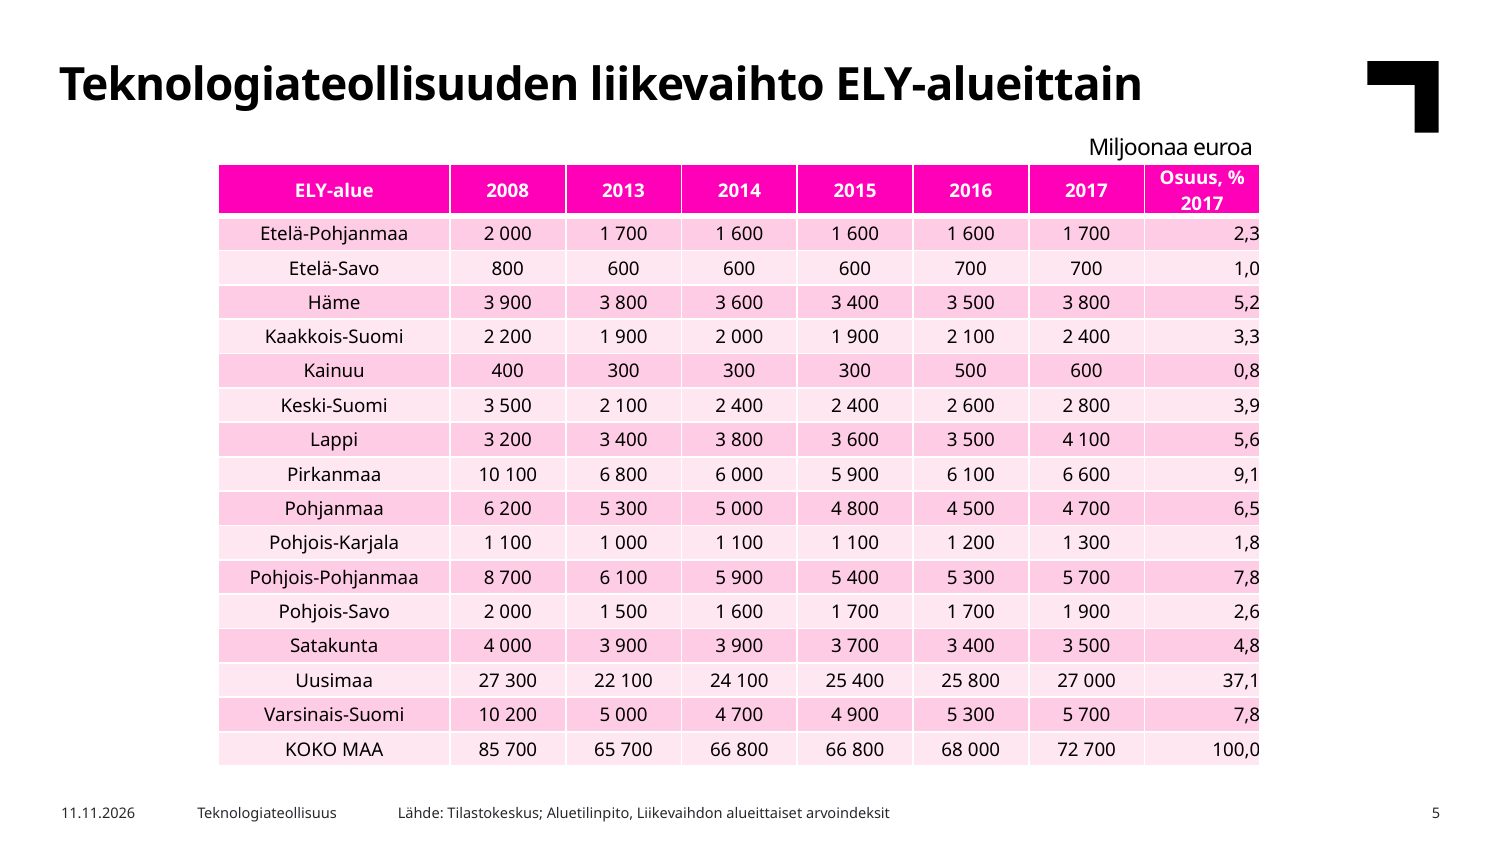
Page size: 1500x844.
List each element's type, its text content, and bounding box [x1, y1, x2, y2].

table_cell 5,6 [1145, 423, 1259, 456]
table_cell 25 800 [914, 664, 1028, 696]
table_cell 4 100 [1030, 423, 1144, 456]
table_cell 3 800 [1030, 286, 1144, 318]
table_cell 6 600 [1030, 458, 1144, 490]
table_cell 2 400 [798, 389, 912, 421]
table_cell 1 600 [682, 595, 796, 628]
table_cell 3 900 [682, 629, 796, 662]
table_cell 5 300 [914, 698, 1028, 731]
table_cell 2 100 [567, 389, 681, 421]
table_cell 66 800 [682, 733, 796, 765]
table_cell 3 900 [567, 629, 681, 662]
table_cell 27 300 [451, 664, 565, 696]
table_cell Uusimaa [219, 664, 449, 696]
table_cell 600 [798, 251, 912, 284]
table_cell 5 000 [682, 492, 796, 525]
table_cell 5 400 [798, 561, 912, 593]
table_cell 3 900 [451, 286, 565, 318]
table_cell 3 400 [914, 629, 1028, 662]
table_cell 2 200 [451, 320, 565, 353]
table_cell 600 [1030, 354, 1144, 387]
table_cell 1 000 [567, 526, 681, 559]
table_cell 300 [798, 354, 912, 387]
table_cell 3 600 [682, 286, 796, 318]
table_cell 1 700 [798, 595, 912, 628]
table_cell 24 100 [682, 664, 796, 696]
table_header 2015 [798, 165, 912, 213]
table_cell 27 000 [1030, 664, 1144, 696]
table_cell 3 400 [798, 286, 912, 318]
table_cell Pirkanmaa [219, 458, 449, 490]
table_cell 3 400 [567, 423, 681, 456]
table_cell 4 800 [798, 492, 912, 525]
table_header 2014 [682, 165, 796, 213]
table_header 2016 [914, 165, 1028, 213]
table_cell 3 500 [1030, 629, 1144, 662]
table_cell 4 500 [914, 492, 1028, 525]
table_cell 1 100 [798, 526, 912, 559]
table_cell 800 [451, 251, 565, 284]
table_cell Pohjois-Karjala [219, 526, 449, 559]
table_cell 9,1 [1145, 458, 1259, 490]
table_cell 6 000 [682, 458, 796, 490]
table_header ELY-alue [219, 165, 449, 213]
table_cell 300 [567, 354, 681, 387]
table_cell 1 500 [567, 595, 681, 628]
table_cell Lappi [219, 423, 449, 456]
table_cell 100,0 [1145, 733, 1259, 765]
table_cell KOKO MAA [219, 733, 449, 765]
list Teknologiateollisuuden liikevaihto ELY-alueittain [41, 46, 1353, 153]
table_cell 85 700 [451, 733, 565, 765]
table_cell 5 000 [567, 698, 681, 731]
table_cell 1 600 [798, 219, 912, 250]
table_cell 500 [914, 354, 1028, 387]
table_cell Satakunta [219, 629, 449, 662]
table_cell Pohjanmaa [219, 492, 449, 525]
table_cell 7,8 [1145, 698, 1259, 731]
table_cell 7,8 [1145, 561, 1259, 593]
table_cell 8 700 [451, 561, 565, 593]
list Lähde: Tilastokeskus; Aluetilinpito, Liikevaihdon alueittaiset arvoindeksit [382, 796, 1046, 824]
table_cell Varsinais-Suomi [219, 698, 449, 731]
table_cell 1 200 [914, 526, 1028, 559]
table_cell Keski-Suomi [219, 389, 449, 421]
table_cell 72 700 [1030, 733, 1144, 765]
table_cell 1 700 [1030, 219, 1144, 250]
table_cell 4 900 [798, 698, 912, 731]
table_cell 5 300 [567, 492, 681, 525]
table_cell 2 000 [682, 320, 796, 353]
table_cell 6 200 [451, 492, 565, 525]
table_cell 1 900 [567, 320, 681, 353]
table_cell 600 [567, 251, 681, 284]
table_cell 1 900 [798, 320, 912, 353]
table_cell 2 600 [914, 389, 1028, 421]
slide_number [46, 796, 182, 824]
table_cell Kaakkois-Suomi [219, 320, 449, 353]
table_cell Pohjois-Savo [219, 595, 449, 628]
table_cell 3 500 [451, 389, 565, 421]
table_cell 4 000 [451, 629, 565, 662]
table_cell 65 700 [567, 733, 681, 765]
table_cell 5,2 [1145, 286, 1259, 318]
table_cell 1 900 [1030, 595, 1144, 628]
table_cell 700 [1030, 251, 1144, 284]
table_cell 2 000 [451, 219, 565, 250]
table_header Osuus, % 2017 [1145, 166, 1259, 213]
table_cell 0,8 [1145, 354, 1259, 387]
table_cell 5 300 [914, 561, 1028, 593]
table_cell 3 500 [914, 423, 1028, 456]
table_cell 300 [682, 354, 796, 387]
slide_number 5 [1313, 796, 1456, 824]
table_cell Kainuu [219, 354, 449, 387]
table_cell 400 [451, 354, 565, 387]
table_cell 6 800 [567, 458, 681, 490]
table_cell 68 000 [914, 733, 1028, 765]
table_cell Etelä-Pohjanmaa [219, 219, 449, 250]
table_cell 5 700 [1030, 698, 1144, 731]
table_cell 3 200 [451, 423, 565, 456]
table_cell 4 700 [682, 698, 796, 731]
table_cell 2,3 [1145, 219, 1259, 250]
table_cell 1 700 [914, 595, 1028, 628]
table_cell 2 400 [682, 389, 796, 421]
table_header 2013 [567, 165, 681, 213]
table_cell 3 600 [798, 423, 912, 456]
table_cell 3 800 [682, 423, 796, 456]
table_cell Etelä-Savo [219, 251, 449, 284]
table_cell 4,8 [1145, 629, 1259, 662]
table_cell 2 800 [1030, 389, 1144, 421]
table_cell 10 200 [451, 698, 565, 731]
table_cell 1 600 [682, 219, 796, 250]
table_header 2008 [451, 165, 565, 213]
text_box Miljoonaa euroa [1082, 126, 1314, 166]
table_cell 1 100 [682, 526, 796, 559]
table_cell 3 700 [798, 629, 912, 662]
table_cell 1,8 [1145, 526, 1259, 559]
table_cell 3 500 [914, 286, 1028, 318]
table_cell Häme [219, 286, 449, 318]
table_cell 22 100 [567, 664, 681, 696]
table_cell 2,6 [1145, 595, 1259, 628]
table_cell 6 100 [914, 458, 1028, 490]
table_cell 10 100 [451, 458, 565, 490]
table_cell 5 900 [798, 458, 912, 490]
table_cell 2 100 [914, 320, 1028, 353]
table_cell 600 [682, 251, 796, 284]
table_cell 25 400 [798, 664, 912, 696]
table_cell 1 300 [1030, 526, 1144, 559]
table_cell 5 700 [1030, 561, 1144, 593]
table_cell 37,1 [1145, 664, 1259, 696]
table_cell Pohjois-Pohjanmaa [219, 561, 449, 593]
table_cell 4 700 [1030, 492, 1144, 525]
table_cell 1 100 [451, 526, 565, 559]
table_cell 700 [914, 251, 1028, 284]
table_cell 3,9 [1145, 389, 1259, 421]
table_cell 1 600 [914, 219, 1028, 250]
table_cell 1,0 [1145, 251, 1259, 284]
table_cell 2 400 [1030, 320, 1144, 353]
footer Teknologiateollisuus [182, 796, 382, 824]
table_cell 3,3 [1145, 320, 1259, 353]
table_cell 66 800 [798, 733, 912, 765]
table_cell 1 700 [567, 219, 681, 250]
table_cell 3 800 [567, 286, 681, 318]
table_cell 6,5 [1145, 492, 1259, 525]
table_cell 2 000 [451, 595, 565, 628]
table_cell 5 900 [682, 561, 796, 593]
table_header 2017 [1030, 165, 1144, 213]
table_cell 6 100 [567, 561, 681, 593]
